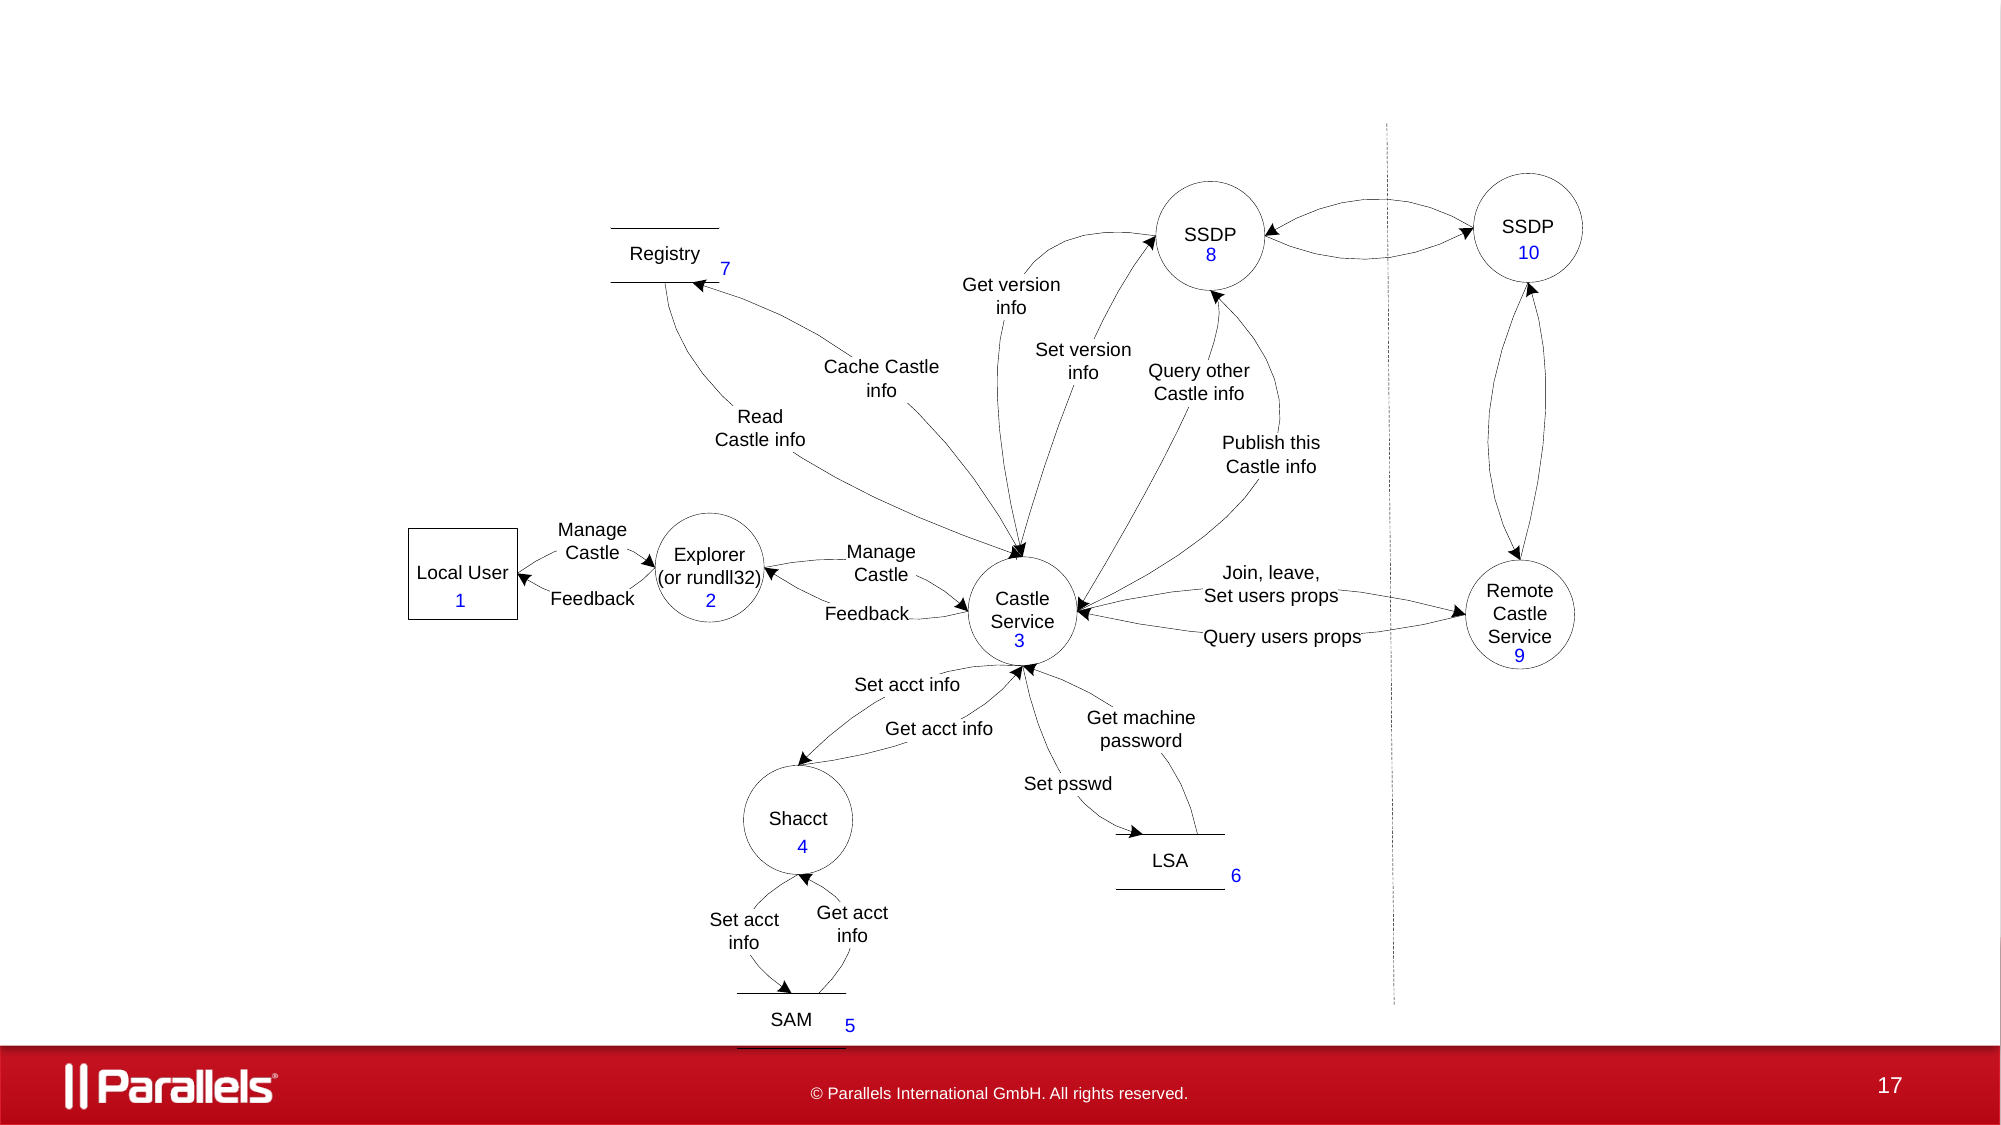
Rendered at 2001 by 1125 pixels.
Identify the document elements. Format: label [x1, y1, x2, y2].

picture [42, 1039, 293, 1125]
list [405, 121, 1596, 1051]
